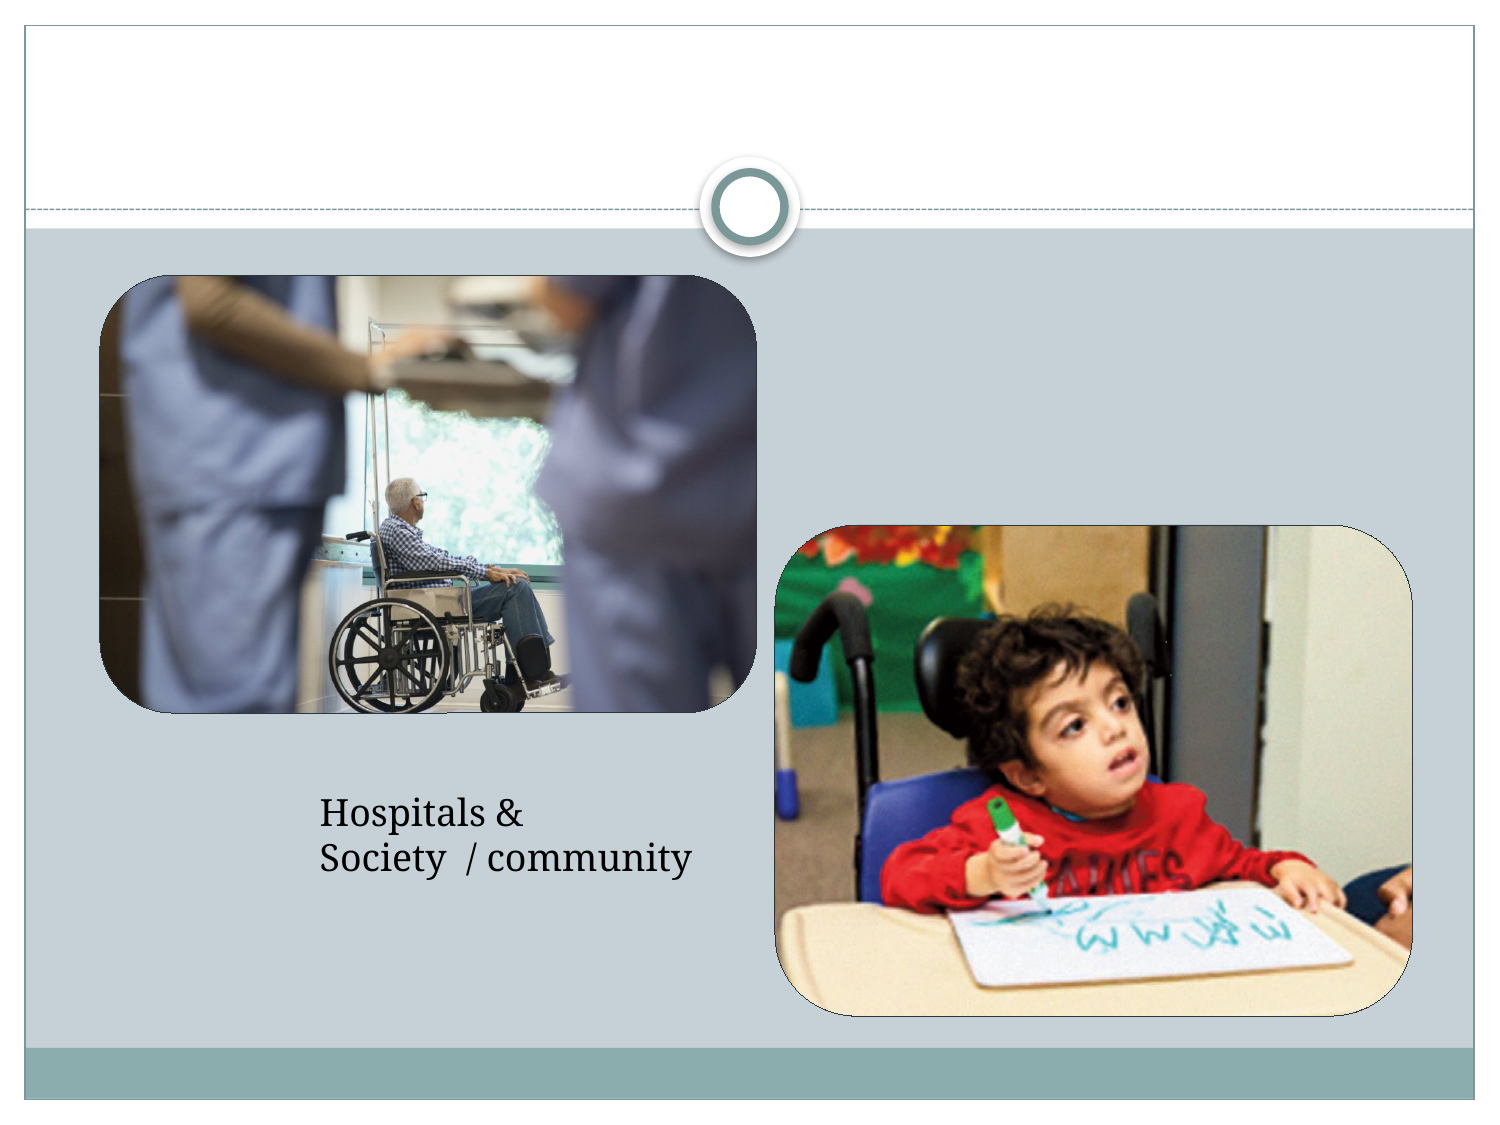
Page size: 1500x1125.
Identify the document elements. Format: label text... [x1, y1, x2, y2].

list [99, 274, 757, 714]
text_box Hospitals & Society / community [304, 781, 717, 887]
picture [774, 524, 1413, 1017]
